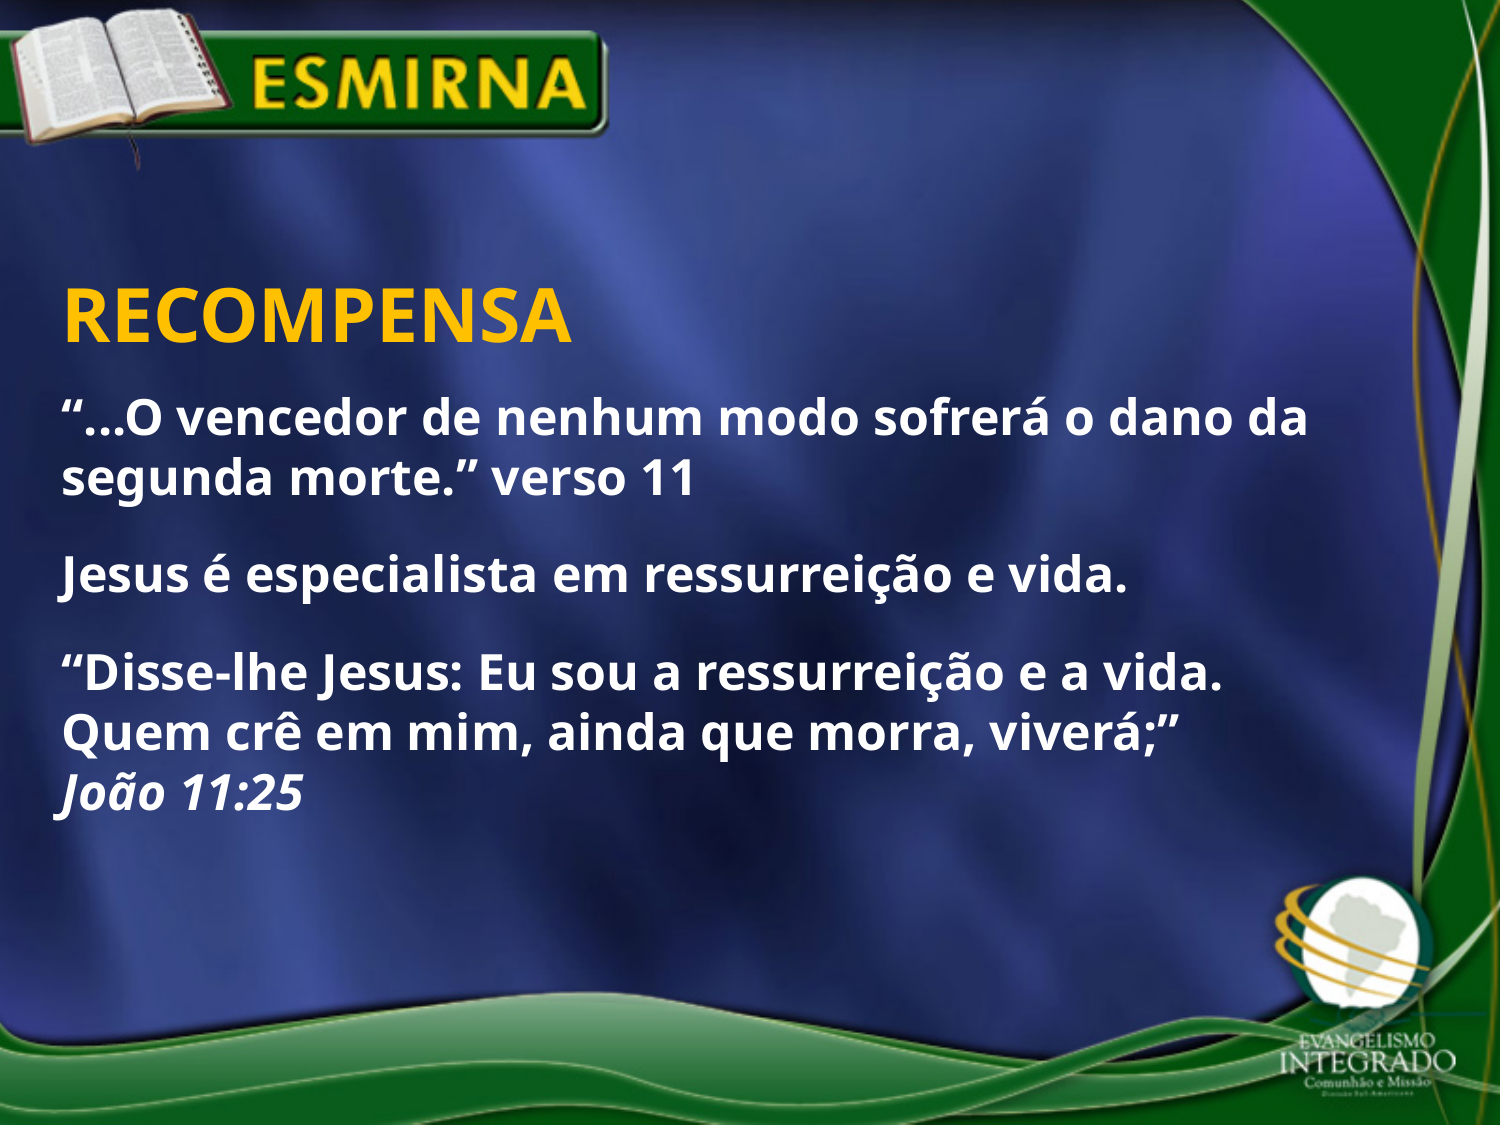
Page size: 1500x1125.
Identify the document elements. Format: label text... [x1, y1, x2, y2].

text_box “...O vencedor de nenhum modo sofrerá o dano da segunda morte.” verso 11 Jesus é especialista em ressurreição e vida. “Disse-lhe Jesus: Eu sou a ressurreição e a vida. Quem crê em mim, ainda que morra, viverá;” João 11:25 [46, 377, 1383, 828]
text_box RECOMPENSA [46, 259, 1325, 365]
picture [0, 0, 1500, 1125]
